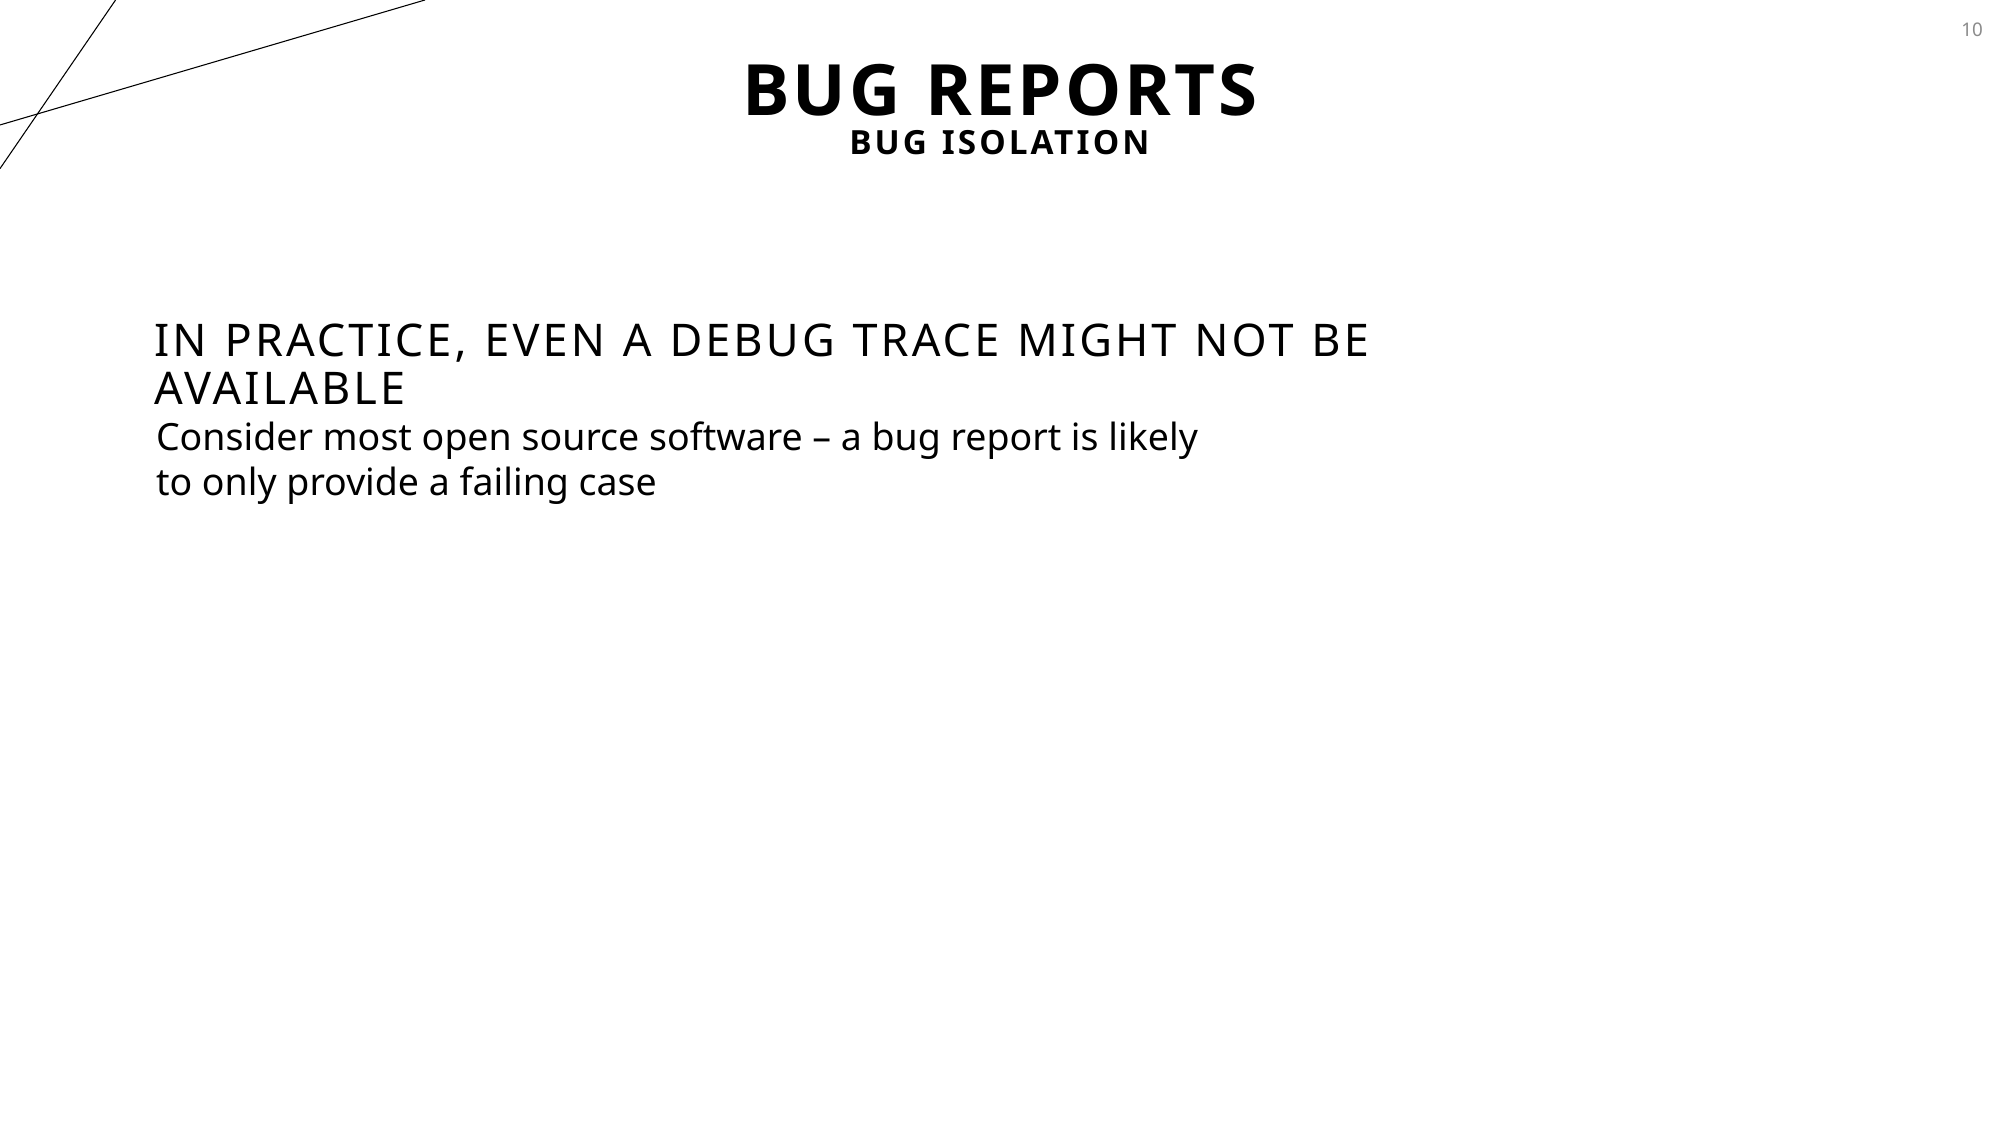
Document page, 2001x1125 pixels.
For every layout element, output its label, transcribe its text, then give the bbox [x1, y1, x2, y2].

text_box In practice, even a debug trace might not be available [139, 309, 1612, 423]
text_box Bug Isolation [1, 34, 1998, 253]
text_box Consider most open source software – a bug report is likely to only provide a failing case [141, 405, 1222, 511]
title Bug Reports [1, 0, 1999, 202]
